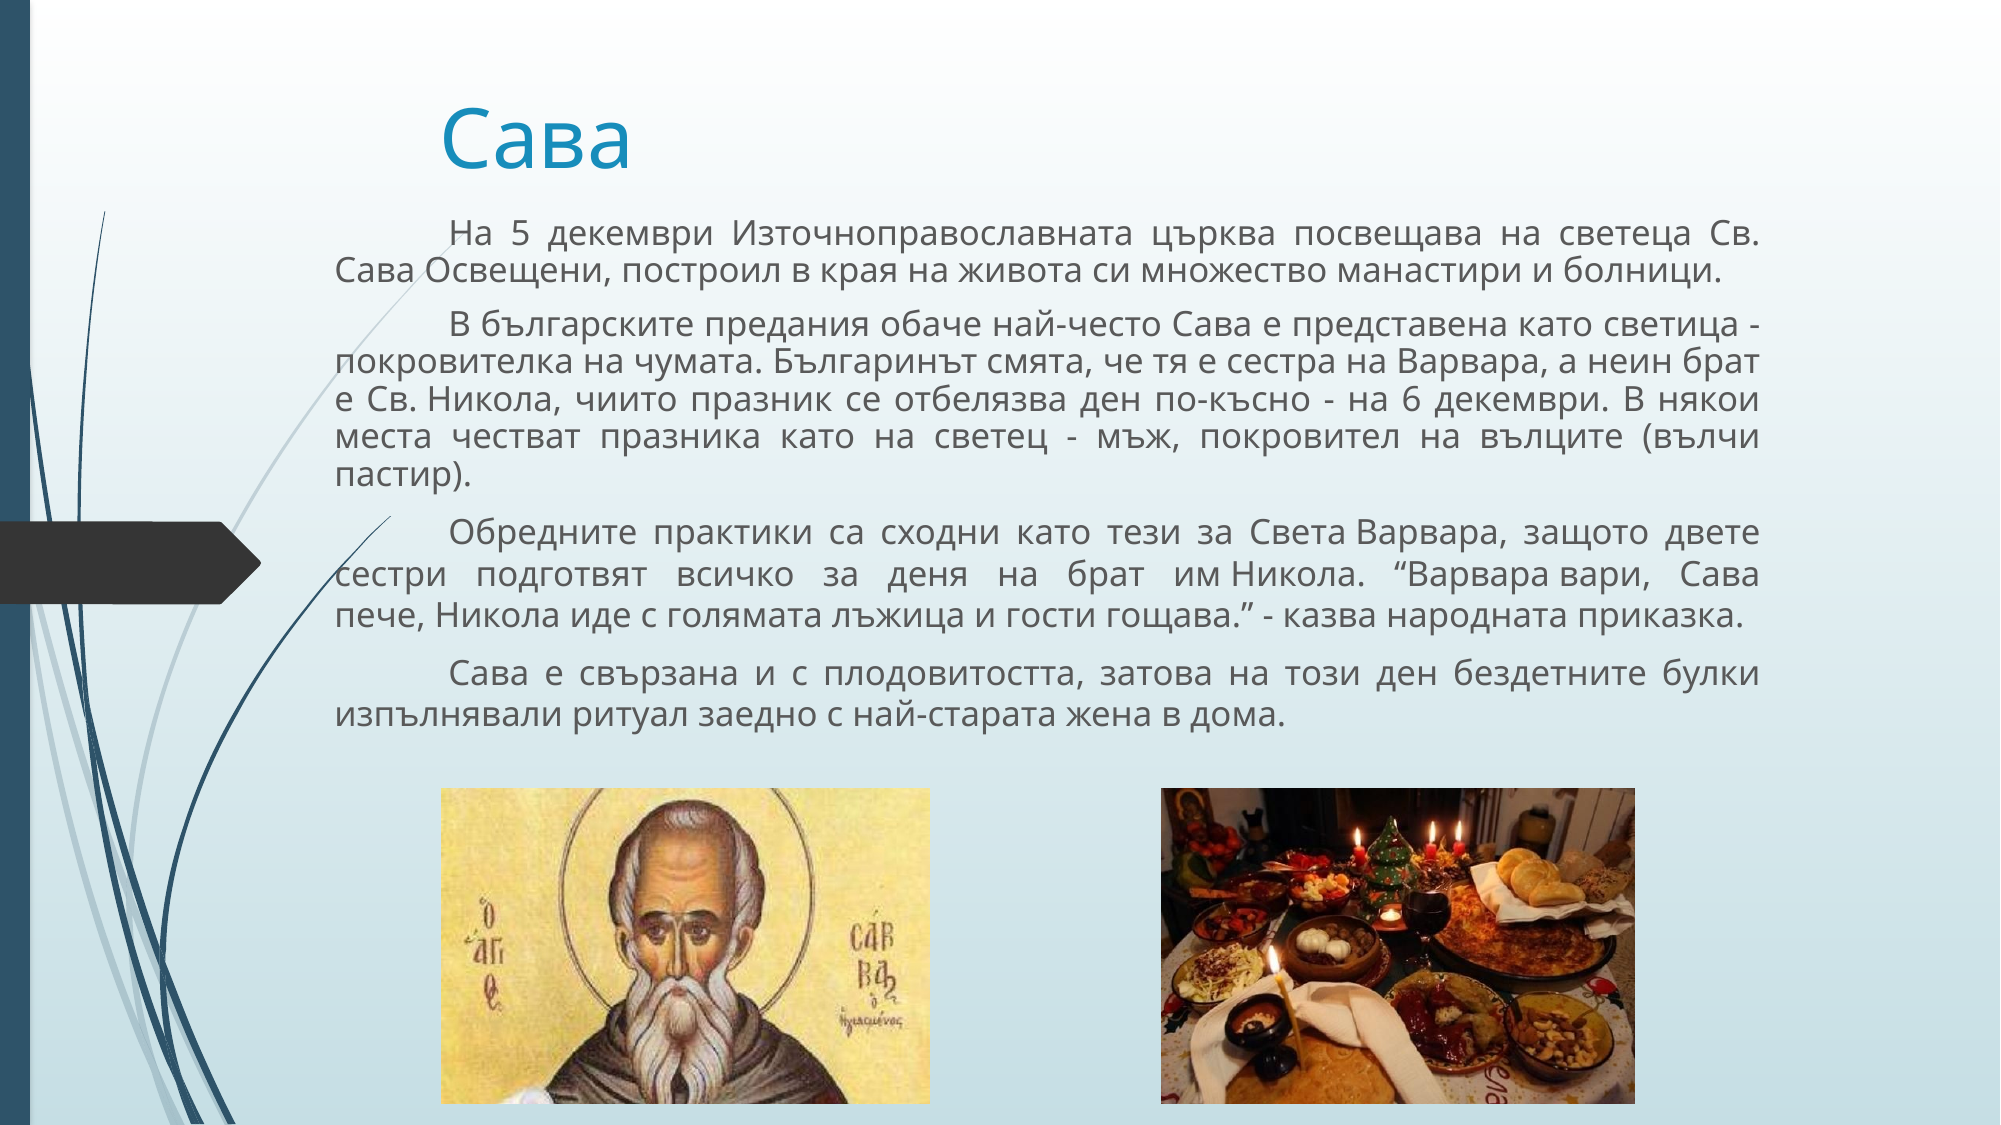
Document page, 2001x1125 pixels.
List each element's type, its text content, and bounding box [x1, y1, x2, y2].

title Сава [424, 62, 759, 193]
picture [1161, 788, 1635, 1104]
list На 5 декември Източноправославната църква посвещава на светеца Св. Сава Освещени, построил в края на живота си множество манастири и болници. В българските предания обаче най-често Сава е представена като светица - покровителка на чумата. Българинът смята, че тя е сестра на Варвара, а неин брат е Св. Никола, чиито празник се отбелязва ден по-късно - на 6 декември. В някои места честват празника като на светец - мъж, покровител на вълците (вълчи пастир). Обредните практики са сходни като тези за Света Варвара, защото двете сестри подготвят всичко за деня на брат им Никола. “Варвара вари, Сава пече, Никола иде с голямата лъжица и гости гощава.” - казва народната приказка. Сава е свързана и с плодовитостта, затова на този ден бездетните булки изпълнявали ритуал заедно с най-старата жена в дома. [319, 207, 1777, 750]
picture [440, 788, 931, 1104]
